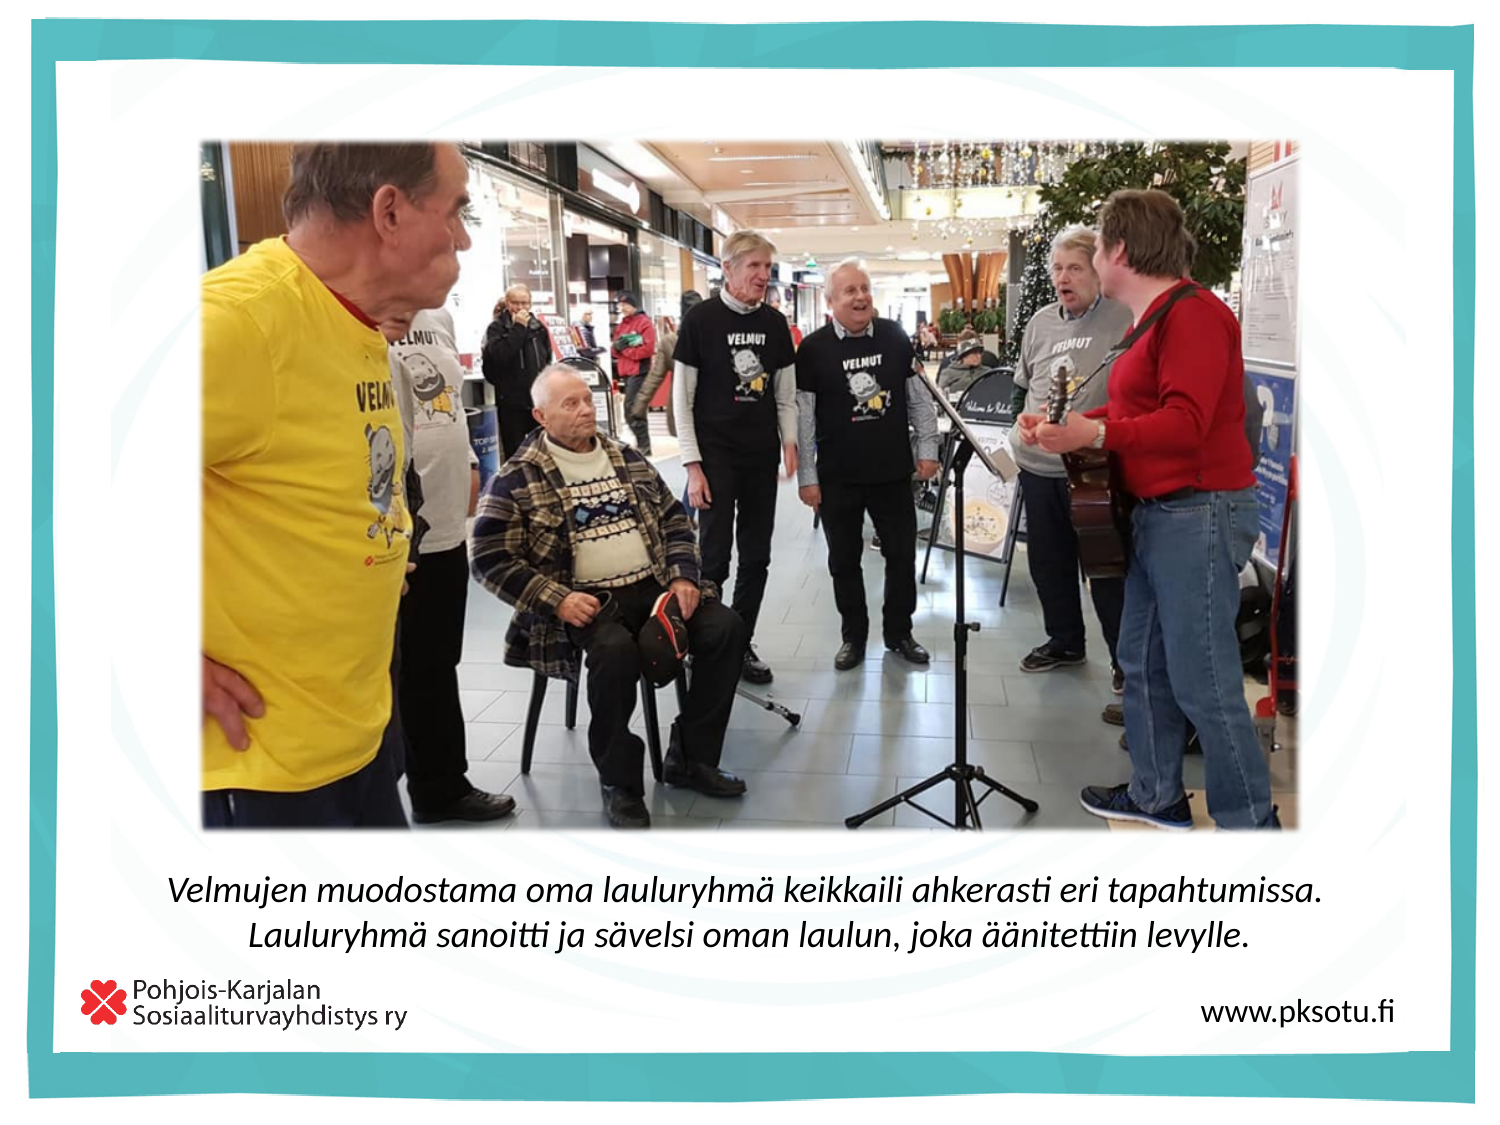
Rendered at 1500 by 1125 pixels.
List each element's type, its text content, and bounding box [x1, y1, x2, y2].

picture [0, 0, 1500, 1125]
text_box Velmujen muodostama oma lauluryhmä keikkaili ahkerasti eri tapahtumissa. Lauluryhmä sanoitti ja sävelsi oman laulun, joka äänitettiin levylle. [151, 857, 1349, 963]
